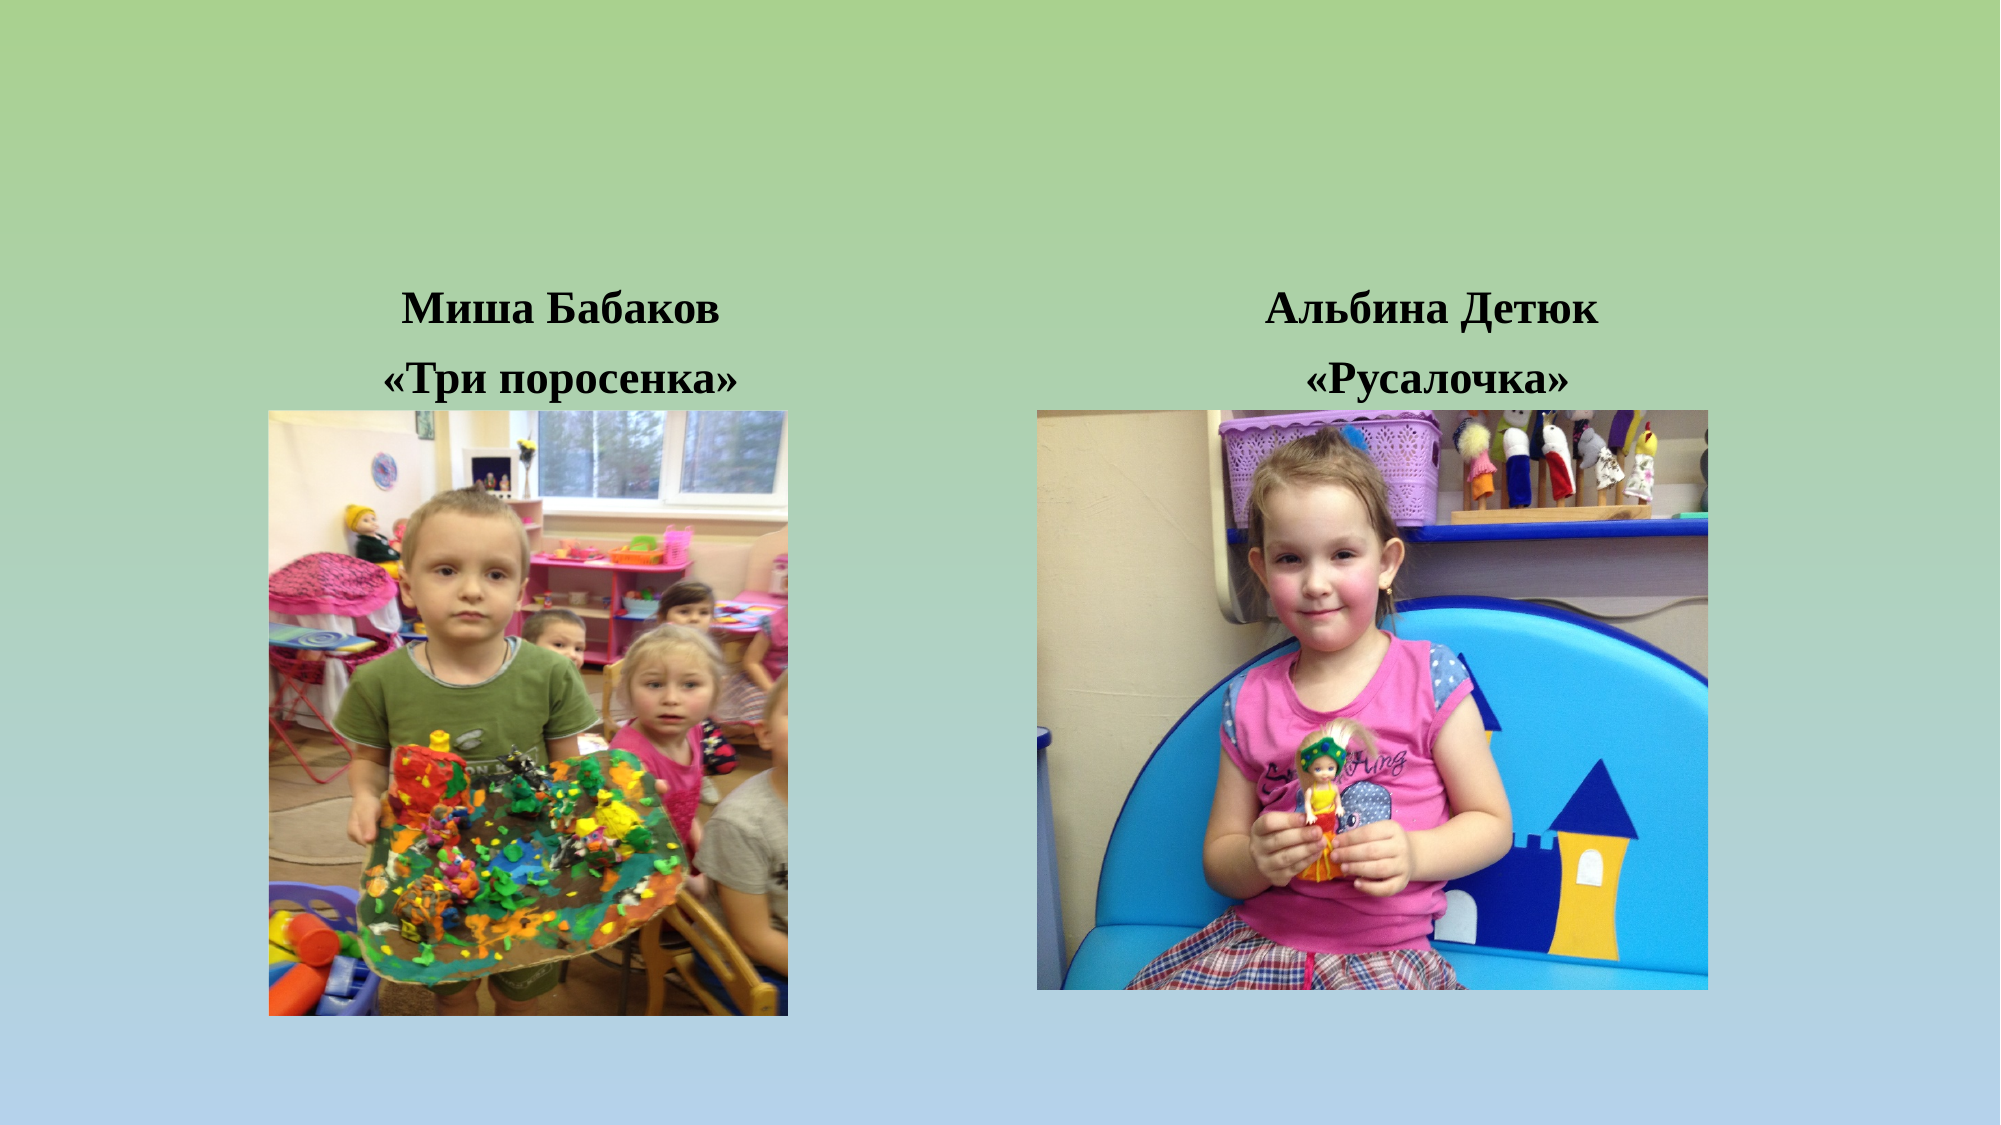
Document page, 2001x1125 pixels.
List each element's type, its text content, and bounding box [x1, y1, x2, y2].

list Альбина Детюк «Русалочка» [1012, 275, 1863, 411]
picture [269, 411, 788, 453]
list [225, 453, 831, 973]
list Миша Бабаков «Три поросенка» [137, 275, 984, 411]
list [983, 410, 1709, 990]
picture [269, 973, 788, 1015]
